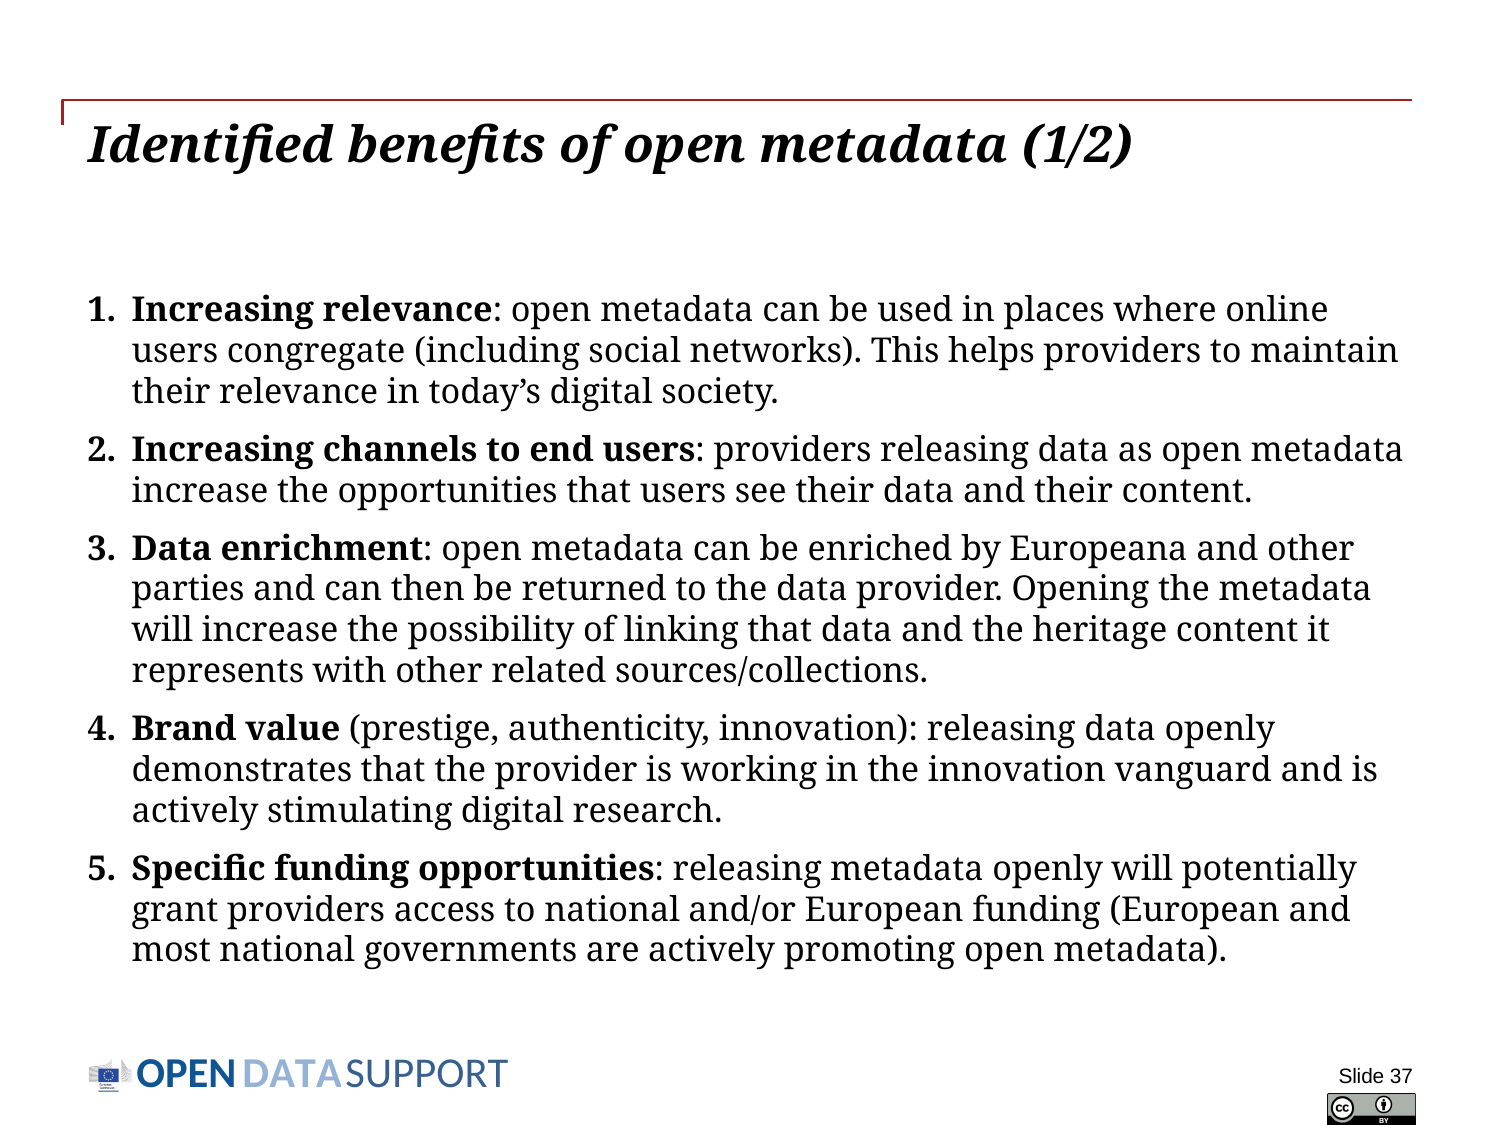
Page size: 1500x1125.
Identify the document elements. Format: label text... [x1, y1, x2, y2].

title Identified benefits of open metadata (1/2) [88, 112, 1413, 263]
slide_number Slide 37 [1162, 1062, 1413, 1088]
list Increasing relevance: open metadata can be used in places where online users congregate (including social networks). This helps providers to maintain their relevance in today’s digital society. Increasing channels to end users: providers releasing data as open metadata increase the opportunities that users see their data and their content. Data enrichment: open metadata can be enriched by Europeana and other parties and can then be returned to the data provider. Opening the metadata will increase the possibility of linking that data and the heritage content it represents with other related sources/collections. Brand value (prestige, authenticity, innovation): releasing data openly demonstrates that the provider is working in the innovation vanguard and is actively stimulating digital research. Specific funding opportunities: releasing metadata openly will potentially grant providers access to national and/or European funding (European and most national governments are actively promoting open metadata). [87, 287, 1413, 1013]
picture [1327, 1093, 1416, 1125]
